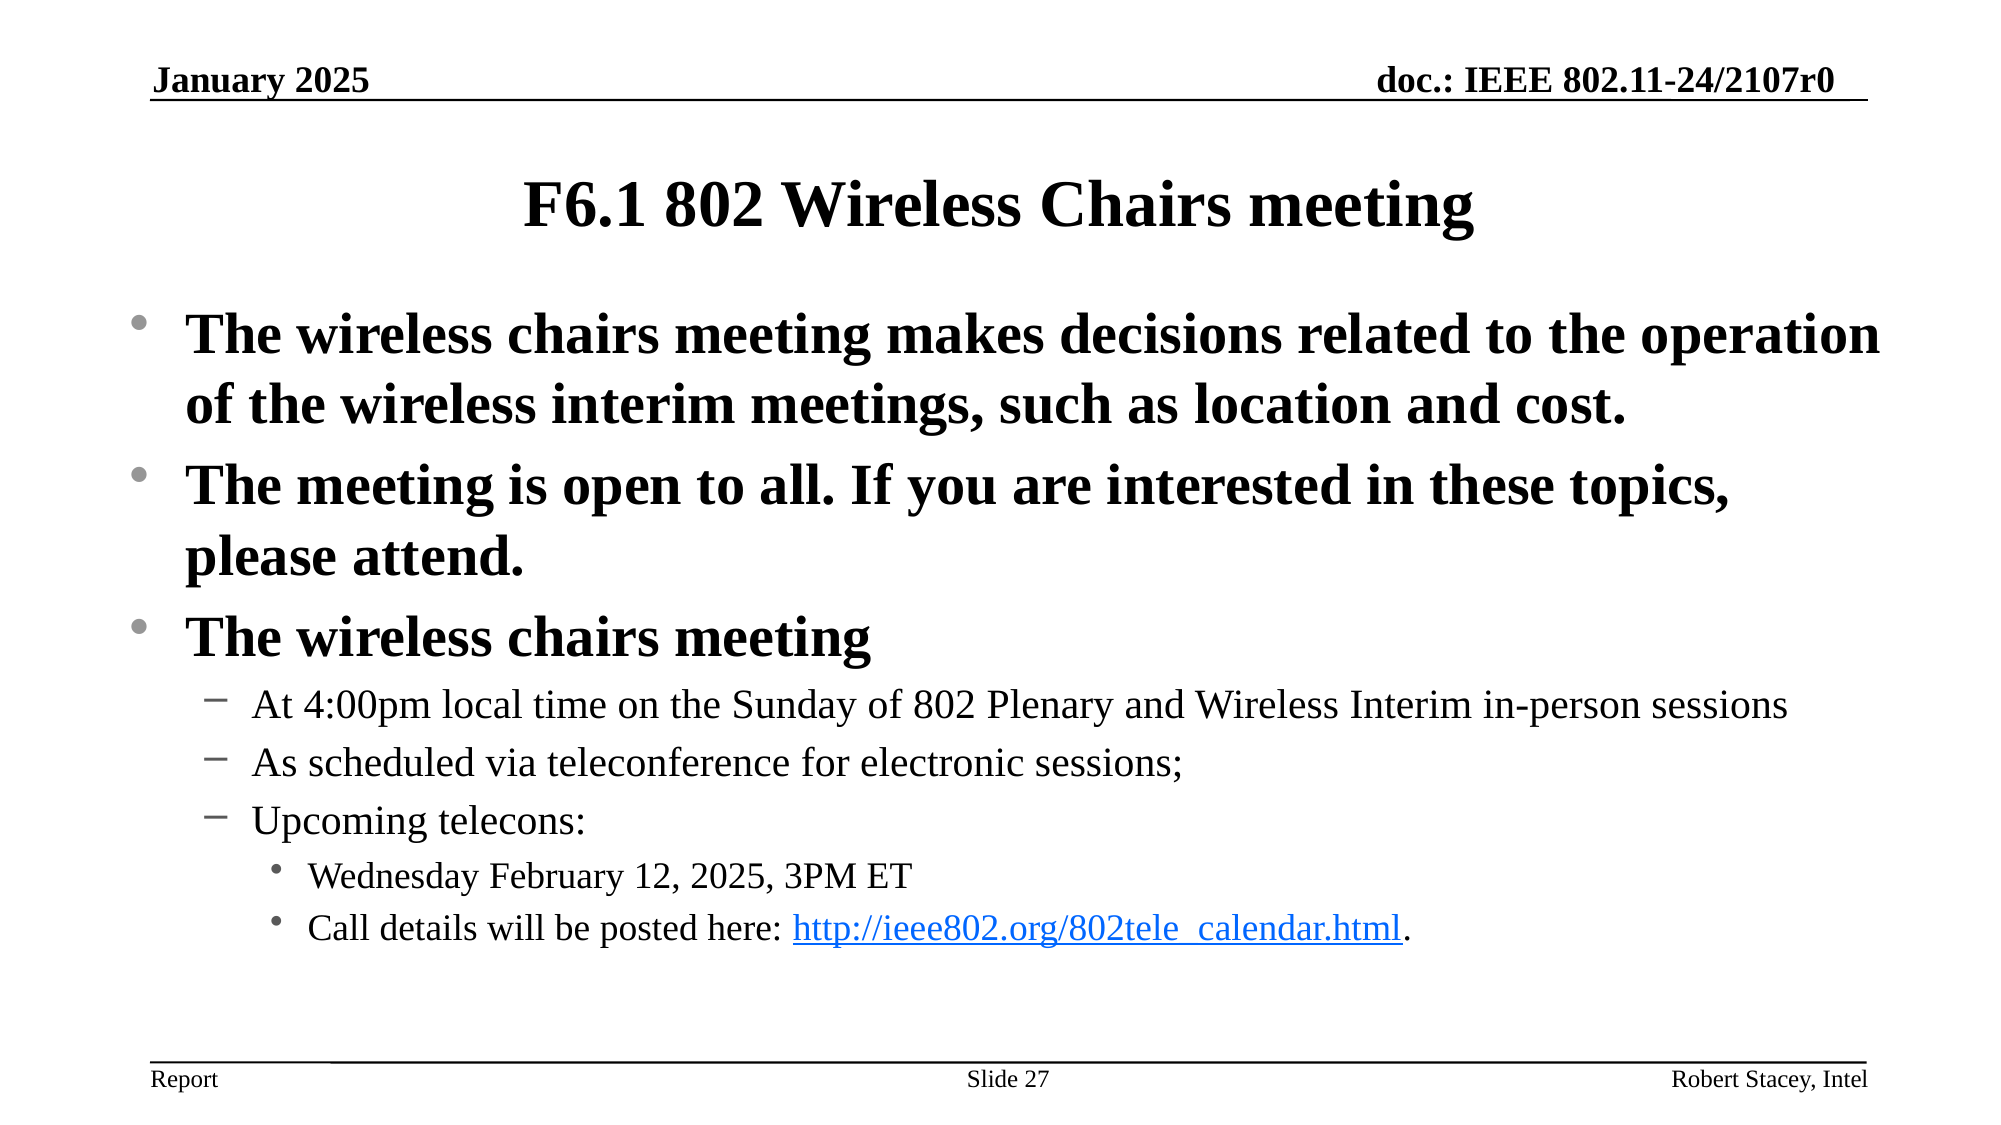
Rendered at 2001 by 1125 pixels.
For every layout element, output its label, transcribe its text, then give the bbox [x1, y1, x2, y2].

footer Robert Stacey, Intel [1513, 1061, 1869, 1093]
title F6.1 802 Wireless Chairs meeting [150, 112, 1850, 287]
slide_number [152, 54, 373, 101]
slide_number Slide 27 [964, 1061, 1053, 1093]
list The wireless chairs meeting makes decisions related to the operation of the wireless interim meetings, such as location and cost. The meeting is open to all. If you are interested in these topics, please attend. The wireless chairs meeting At 4:00pm local time on the Sunday of 802 Plenary and Wireless Interim in-person sessions As scheduled via teleconference for electronic sessions; Upcoming telecons: Wednesday February 12, 2025, 3PM ET Call details will be posted here: http://ieee802.org/802tele_calendar.html. [114, 287, 1903, 1052]
